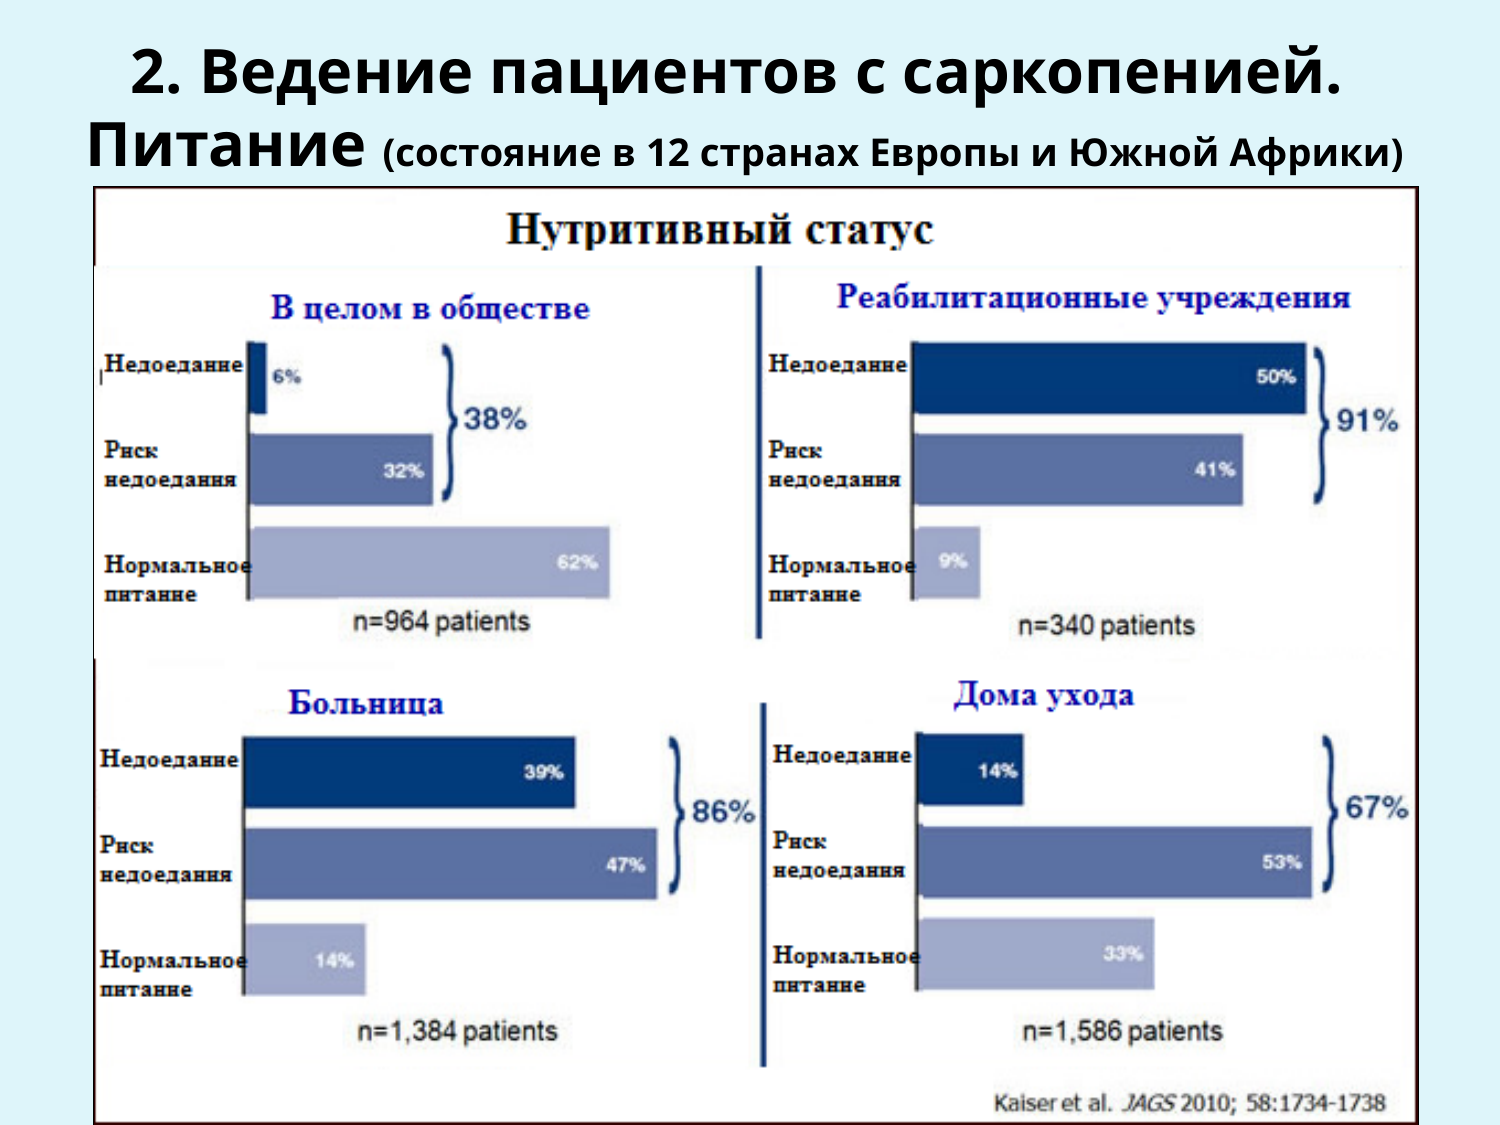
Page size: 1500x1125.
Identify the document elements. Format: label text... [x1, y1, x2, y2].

title 2. Ведение пациентов с саркопенией. Питание (состояние в 12 странах Европы и Южной Африки) [70, 23, 1421, 188]
picture [94, 187, 1419, 1125]
